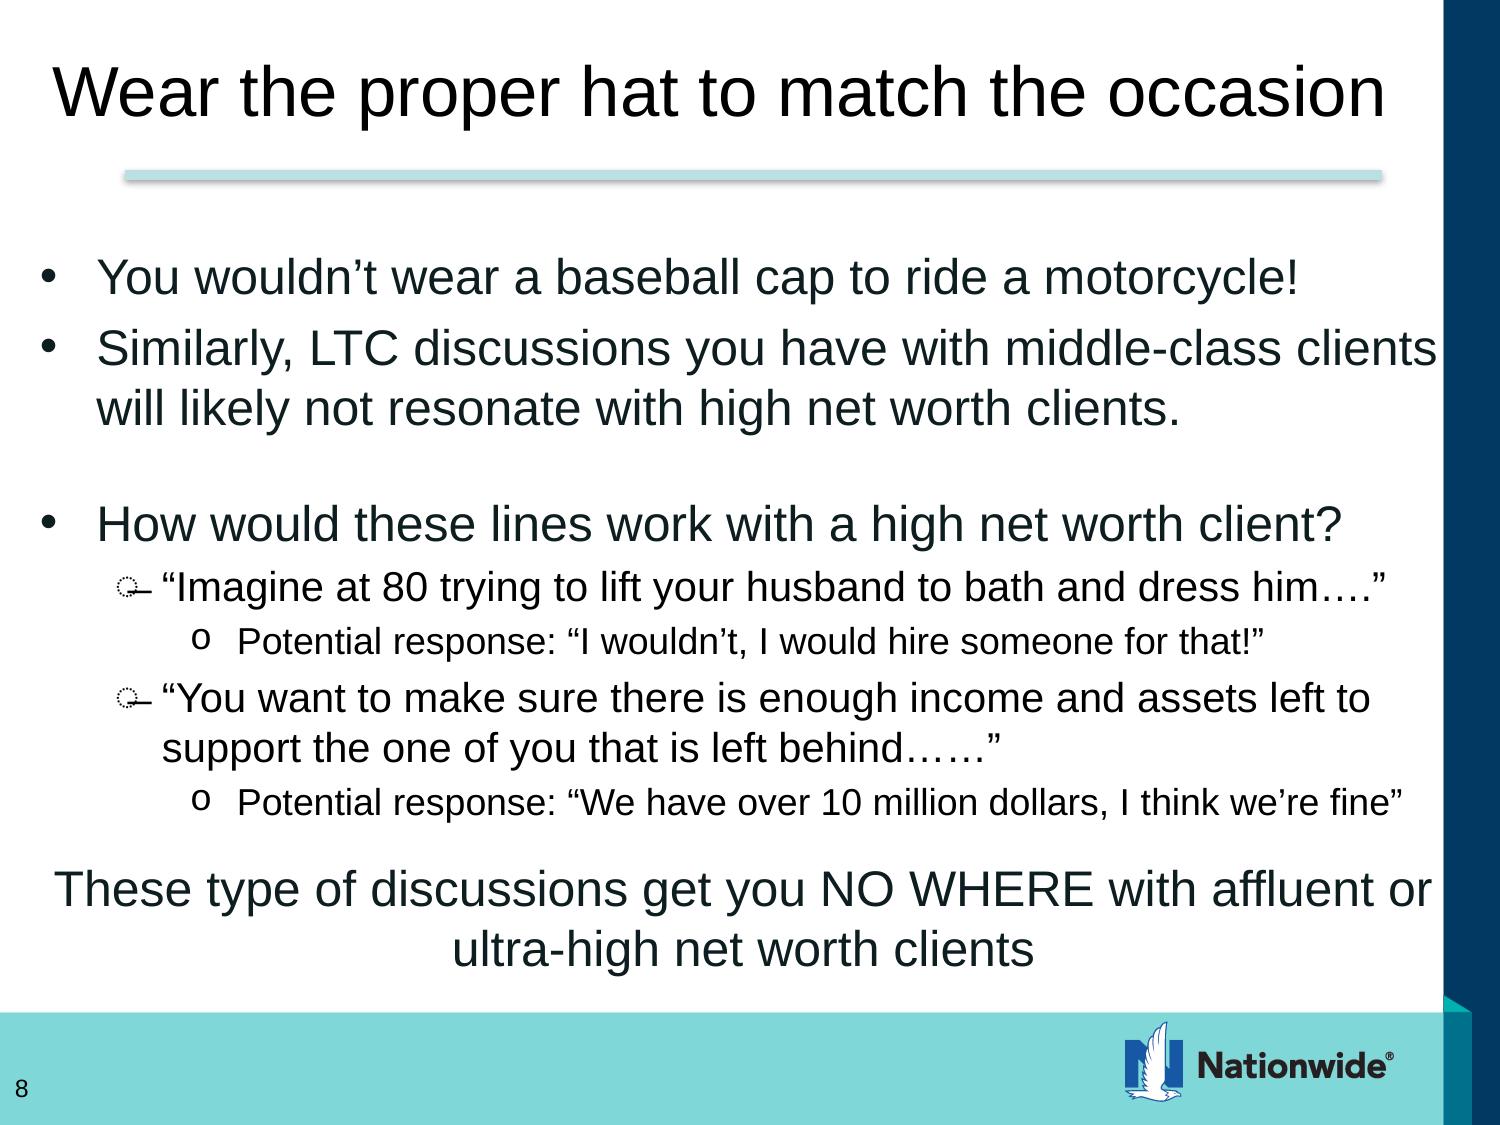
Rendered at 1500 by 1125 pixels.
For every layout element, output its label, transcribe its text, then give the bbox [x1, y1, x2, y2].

title Wear the proper hat to match the occasion [37, 38, 1425, 156]
picture [100, 1085, 1443, 1125]
text_box 8 [0, 1065, 100, 1125]
list You wouldn’t wear a baseball cap to ride a motorcycle! Similarly, LTC discussions you have with middle-class clients will likely not resonate with high net worth clients. How would these lines work with a high net worth client? “Imagine at 80 trying to lift your husband to bath and dress him….” Potential response: “I wouldn’t, I would hire someone for that!” “You want to make sure there is enough income and assets left to support the one of you that is left behind……” Potential response: “We have over 10 million dollars, I think we’re fine” These type of discussions get you NO WHERE with affluent or ultra-high net worth clients [24, 237, 1463, 1085]
picture [0, 0, 1500, 1125]
